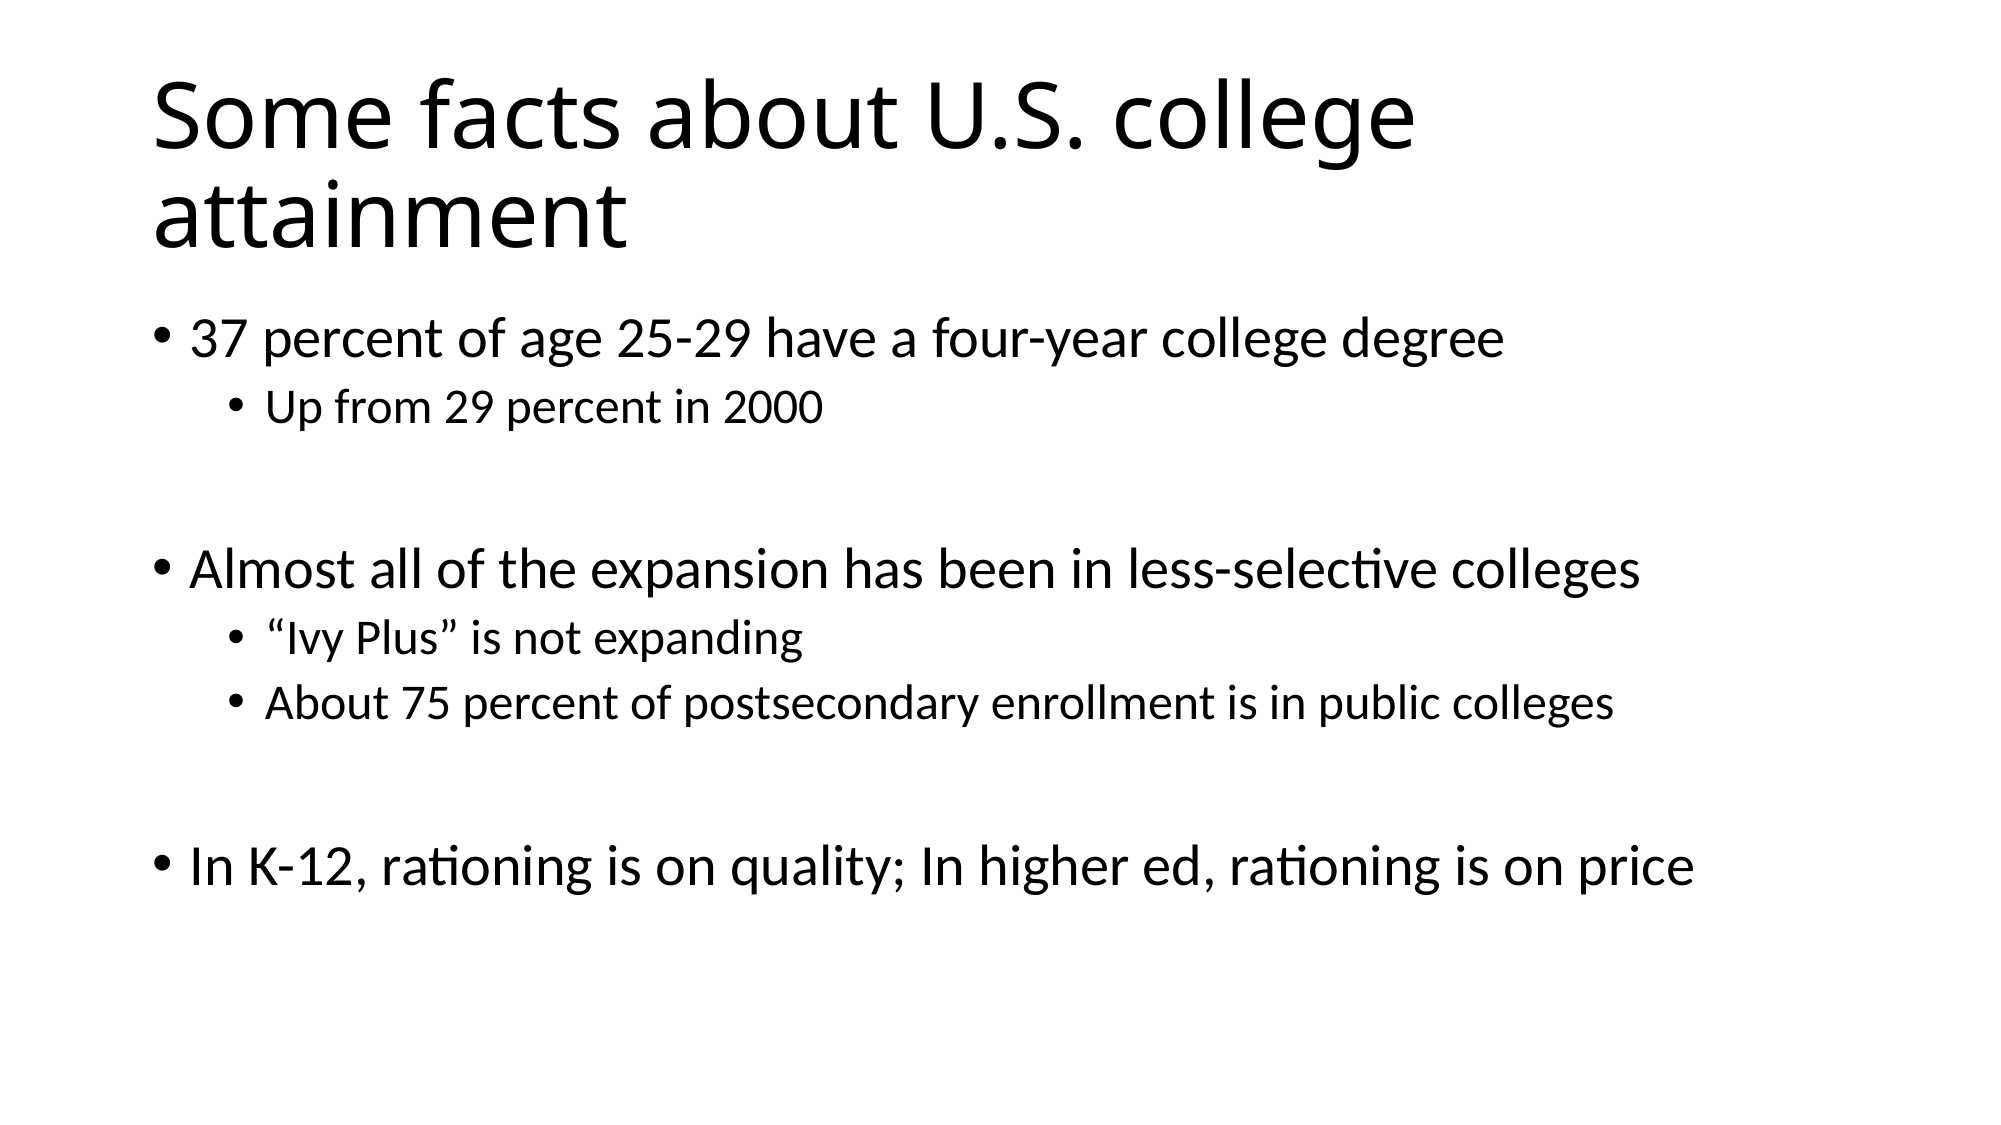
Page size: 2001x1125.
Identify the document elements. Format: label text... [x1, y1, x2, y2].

title Some facts about U.S. college attainment [137, 59, 1863, 278]
list 37 percent of age 25-29 have a four-year college degree Up from 29 percent in 2000 Almost all of the expansion has been in less-selective colleges “Ivy Plus” is not expanding About 75 percent of postsecondary enrollment is in public colleges In K-12, rationing is on quality; In higher ed, rationing is on price [137, 299, 1863, 1014]
